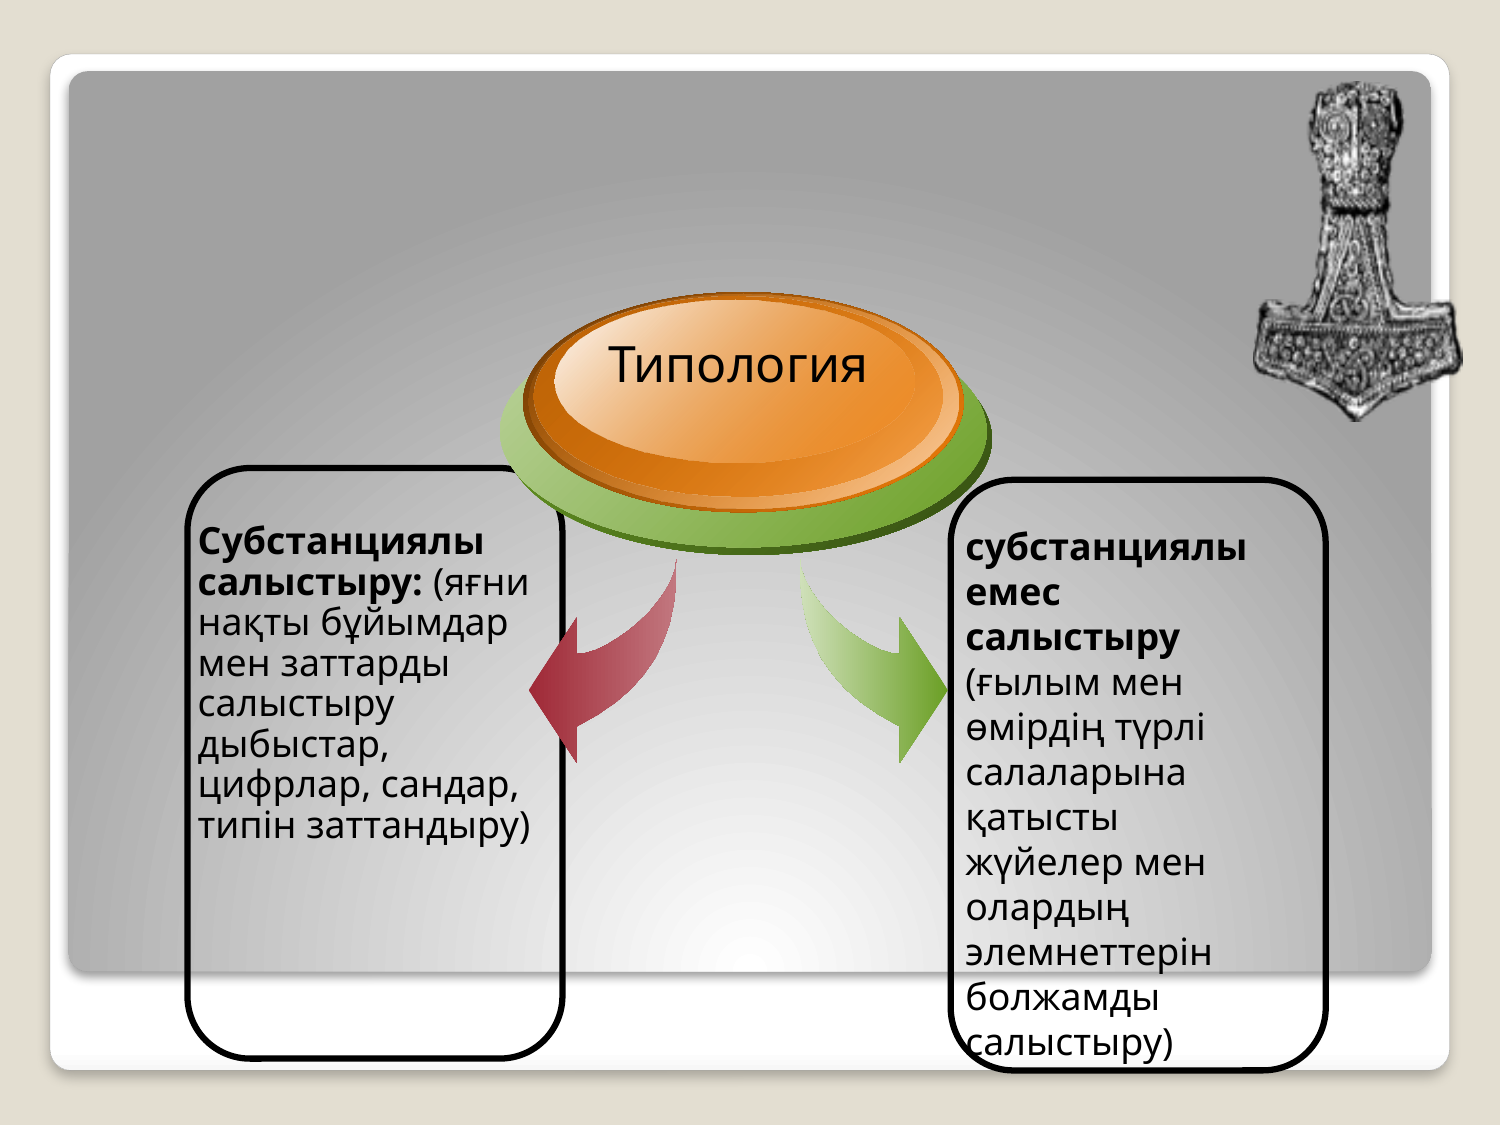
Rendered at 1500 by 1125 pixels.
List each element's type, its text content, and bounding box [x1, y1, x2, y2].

text_box [189, 468, 492, 515]
picture [1253, 81, 1463, 423]
text_box [187, 741, 563, 1059]
text_box [799, 568, 948, 763]
text_box [1000, 479, 1326, 1067]
text_box Субстанциялы салыстыру: (яғни нақты бұйымдар мен заттарды салыстыру дыбыстар, цифрлар, сандар, типін заттандыру) [183, 515, 561, 854]
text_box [499, 291, 993, 556]
text_box [561, 568, 677, 763]
text_box [901, 692, 948, 763]
text_box субстанциялы емес салыстыру (ғылым мен өмірдің түрлі салаларына қатысты жүйелер мен олардың элемнеттерін болжамды салыстыру) [950, 515, 1286, 1070]
text_box [802, 568, 948, 688]
text_box [798, 568, 899, 763]
